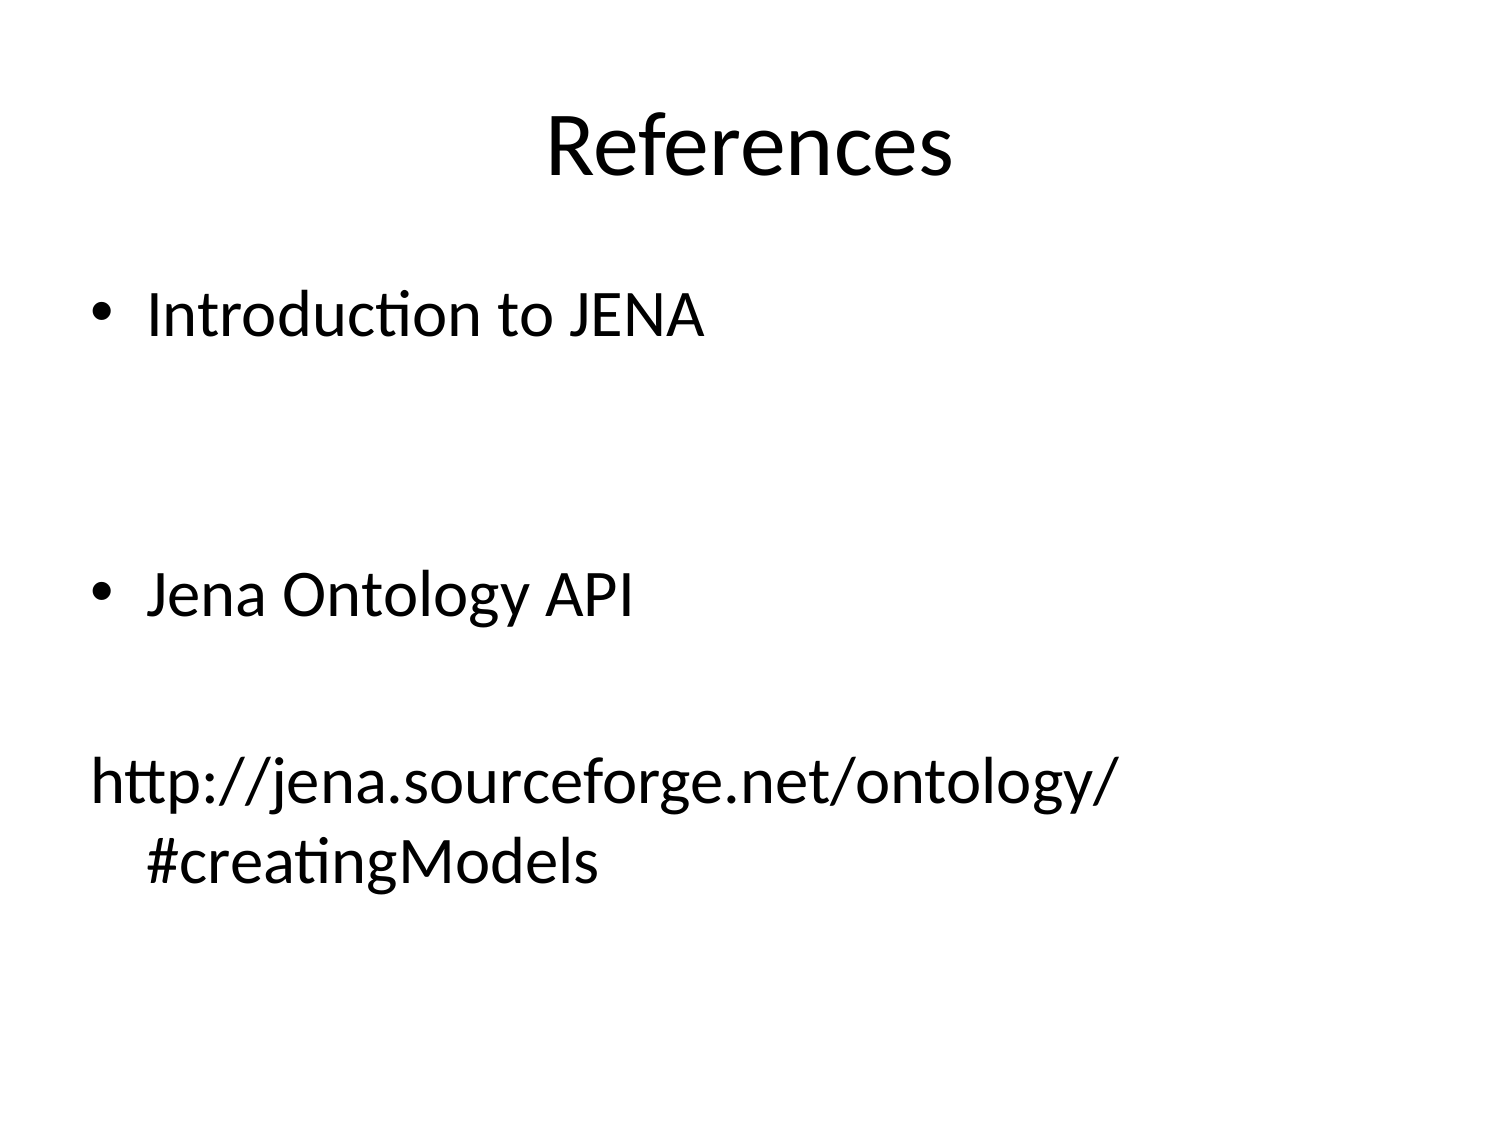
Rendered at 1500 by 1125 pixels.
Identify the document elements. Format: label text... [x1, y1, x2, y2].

list Introduction to JENA Jena Ontology API http://jena.sourceforge.net/ontology/#creatingModels [75, 262, 1425, 1005]
title References [75, 45, 1425, 233]
